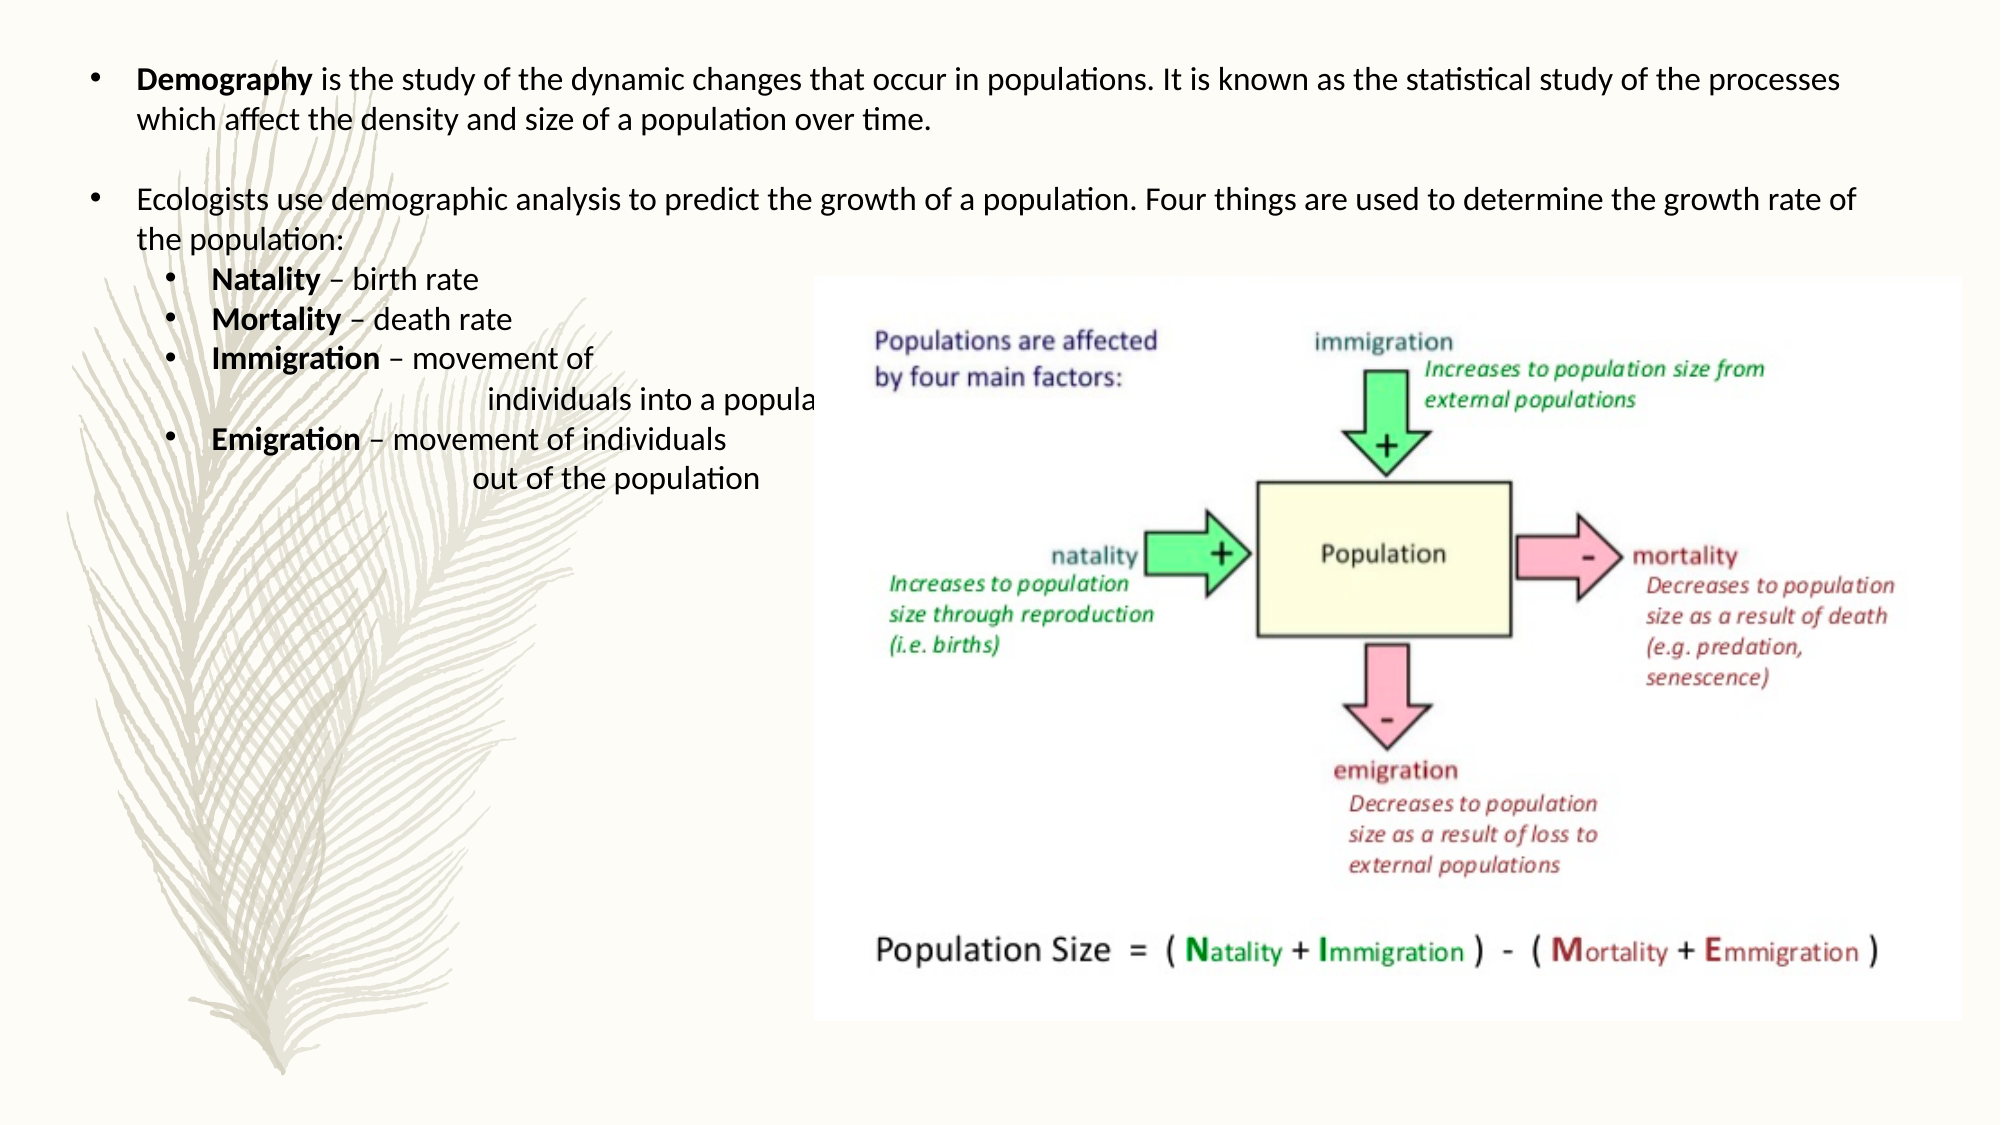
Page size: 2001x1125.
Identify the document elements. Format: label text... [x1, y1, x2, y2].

text_box Demography is the study of the dynamic changes that occur in populations. It is known as the statistical study of the processes which affect the density and size of a population over time. Ecologists use demographic analysis to predict the growth of a population. Four things are used to determine the growth rate of the population: Natality – birth rate Mortality – death rate Immigration – movement of individuals into a population Emigration – movement of individuals out of the population [75, 49, 1913, 594]
picture [813, 276, 1962, 1021]
